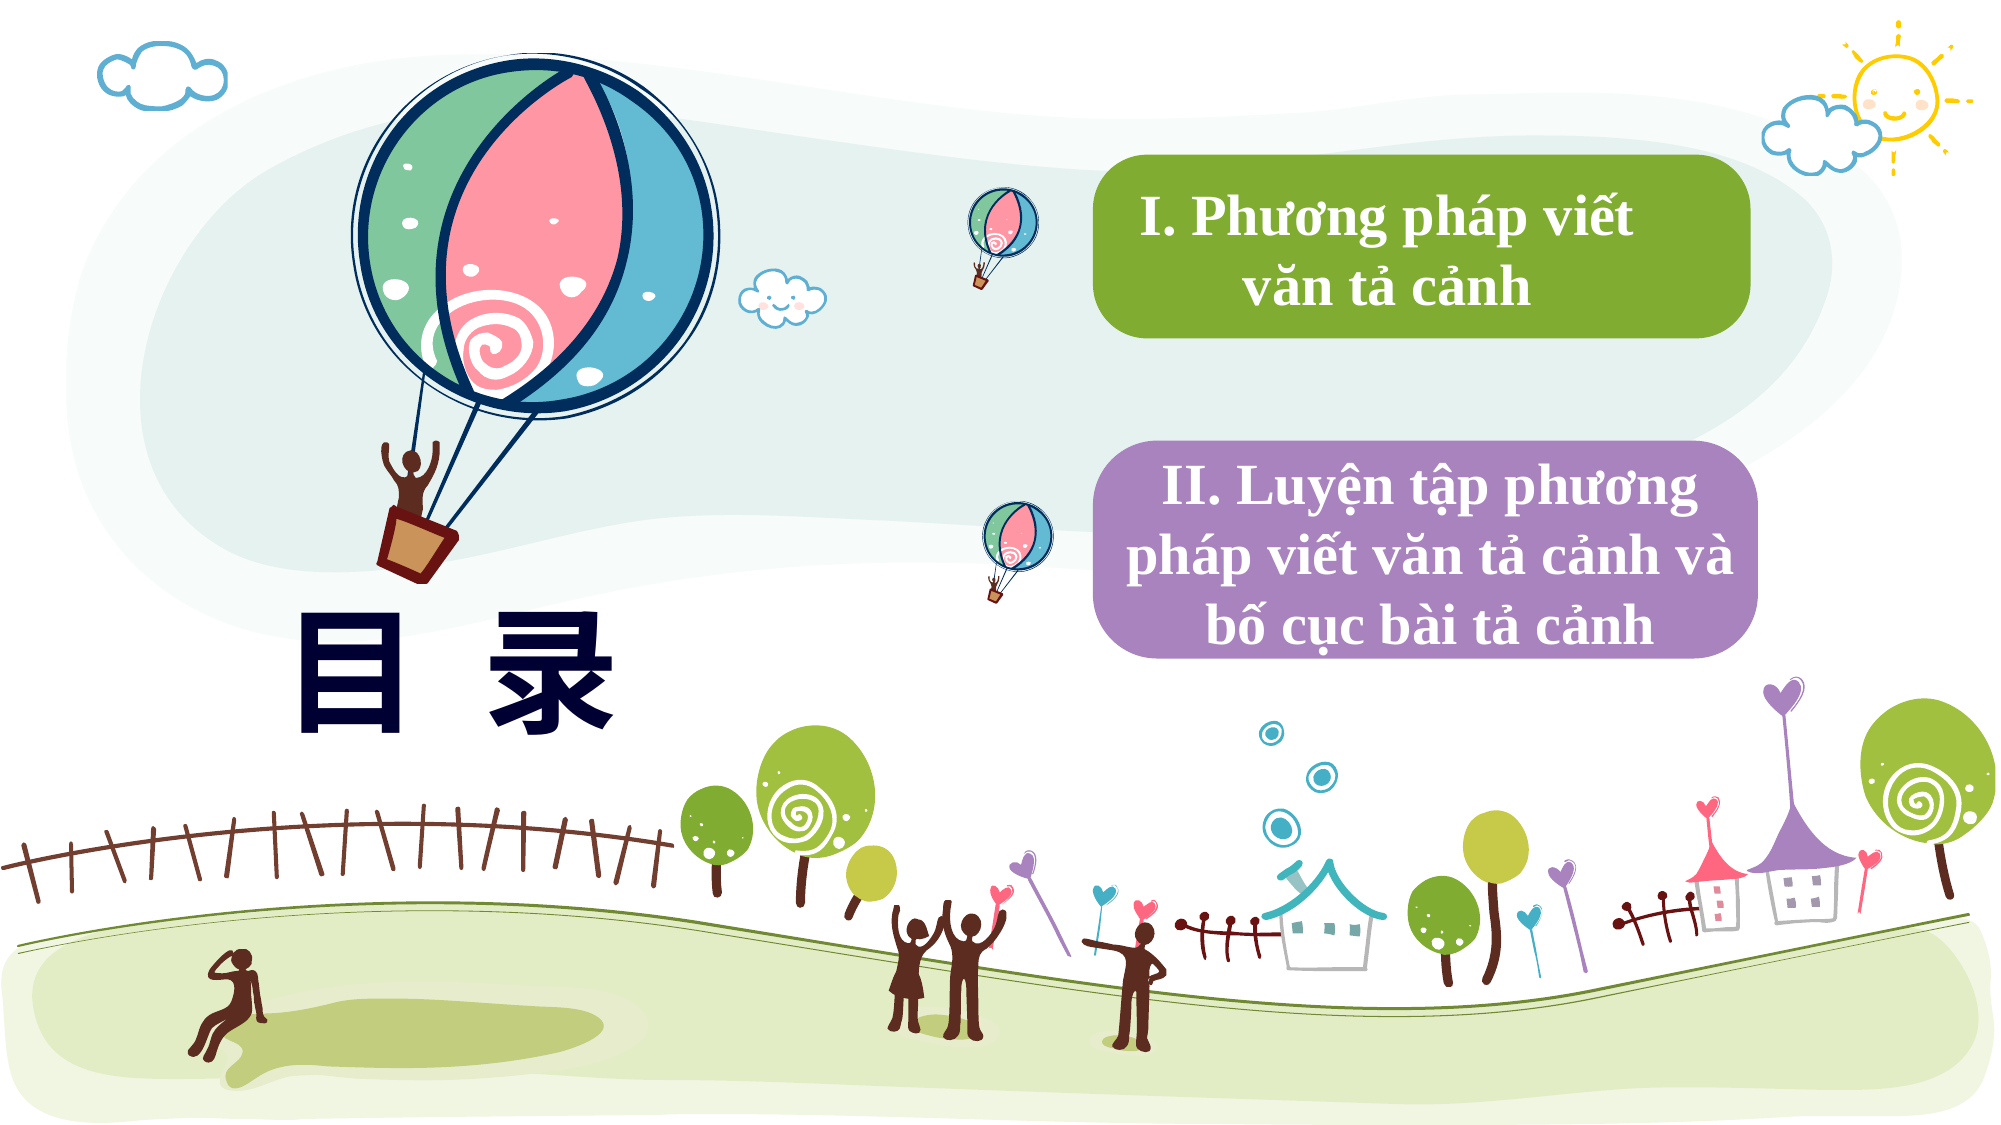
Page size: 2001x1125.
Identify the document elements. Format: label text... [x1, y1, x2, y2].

text_box 目 录 [267, 643, 635, 676]
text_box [1092, 154, 1751, 339]
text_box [1092, 438, 1758, 666]
picture [0, 676, 1996, 1125]
picture [66, 19, 1974, 643]
